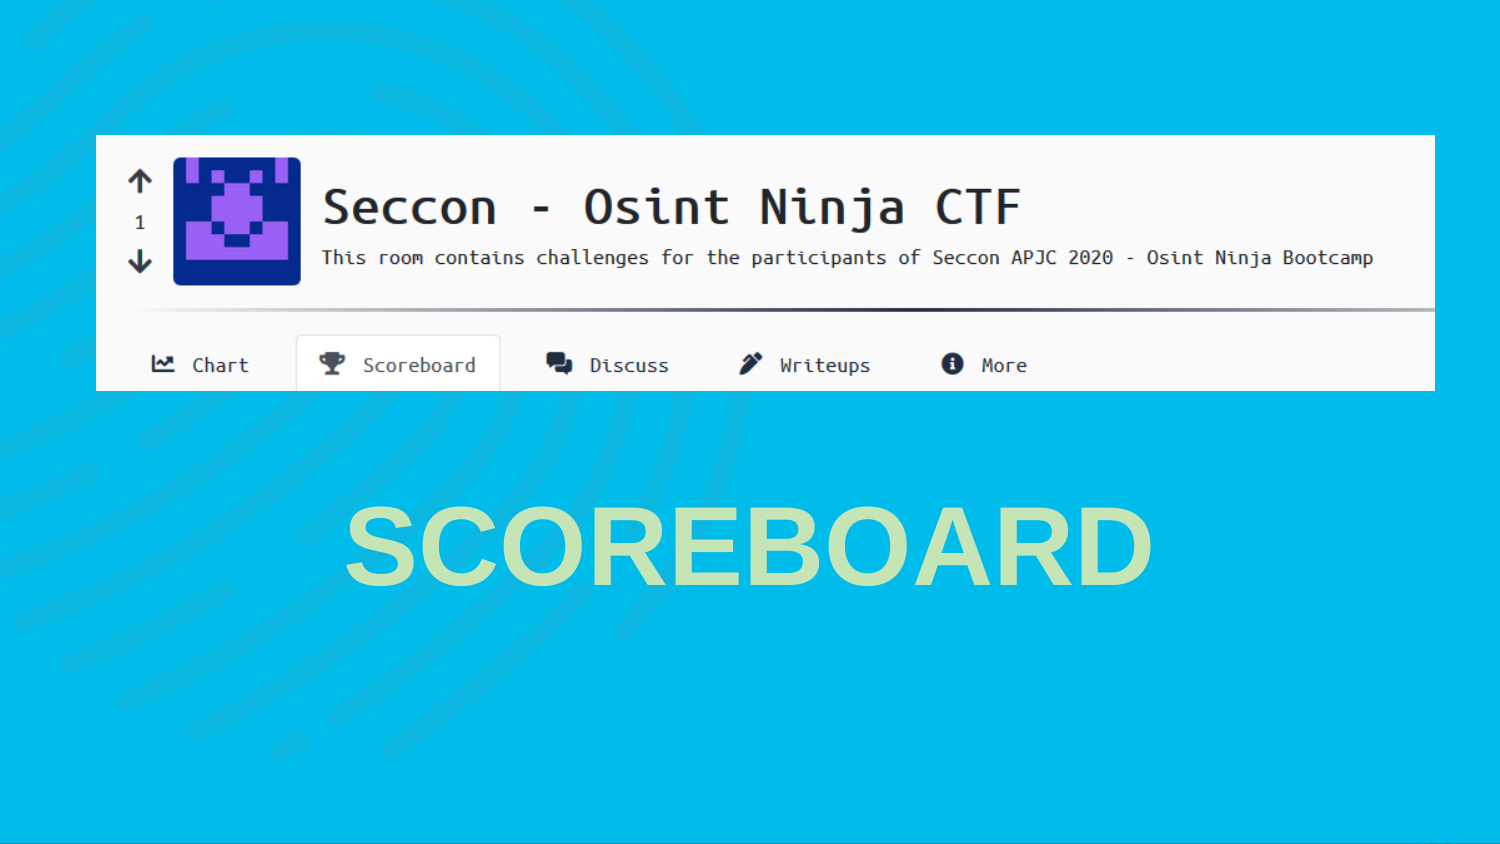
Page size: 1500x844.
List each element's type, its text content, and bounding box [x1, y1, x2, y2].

picture [97, 136, 1434, 390]
text_box SCOREBOARD [328, 465, 1172, 616]
